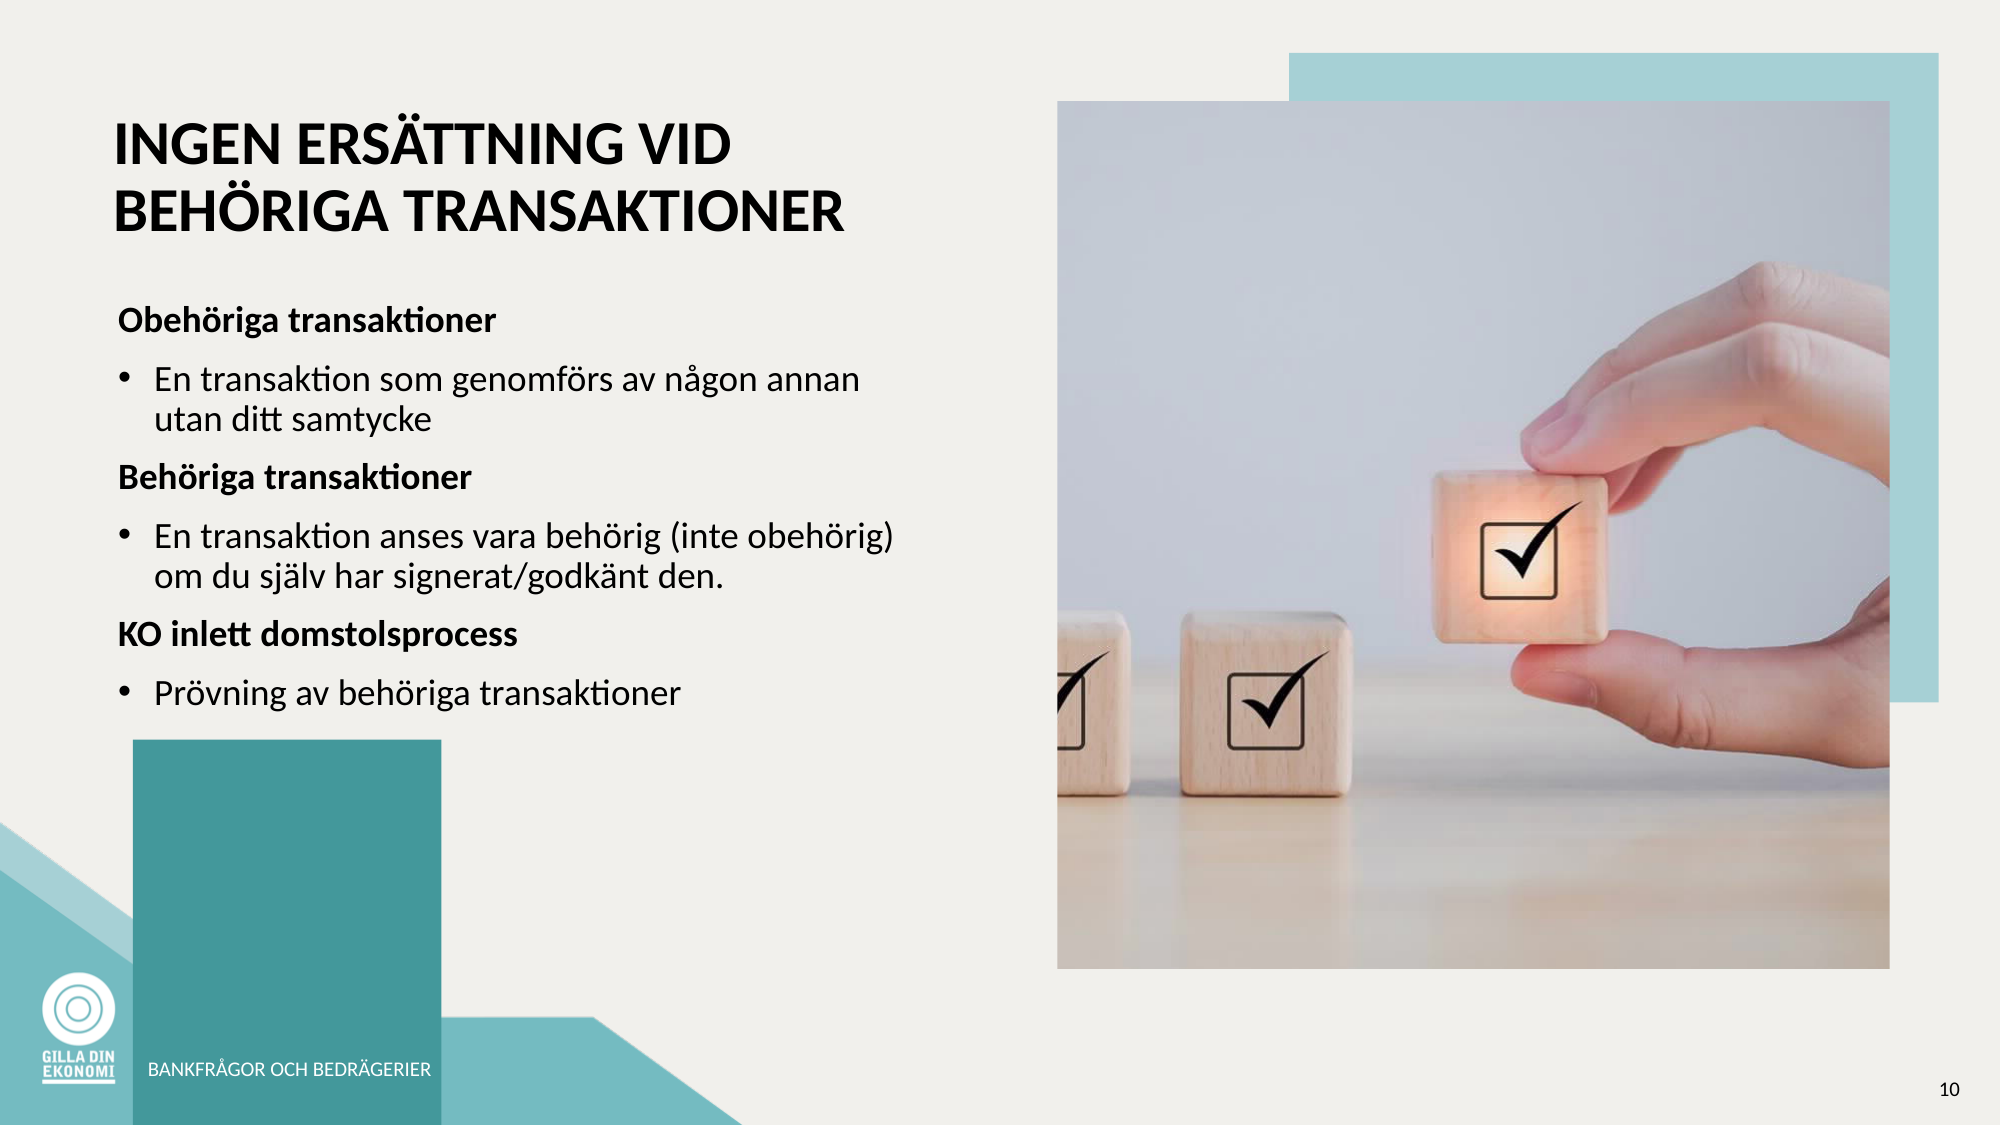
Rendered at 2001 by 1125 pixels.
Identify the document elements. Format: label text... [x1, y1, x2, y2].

list Obehöriga transaktioner En transaktion som genomförs av någon annan utan ditt samtycke Behöriga transaktioner En transaktion anses vara behörig (inte obehörig) om du själv har signerat/godkänt den. KO inlett domstolsprocess Prövning av behöriga transaktioner [103, 292, 943, 726]
picture [0, 685, 744, 1125]
picture [1057, 101, 1890, 969]
title INGEN ERSÄTTNING VID BEHÖRIGA TRANSAKTIONER [98, 102, 1044, 205]
list BANKFRÅGOR OCH BEDRÄGERIER [132, 739, 442, 1125]
